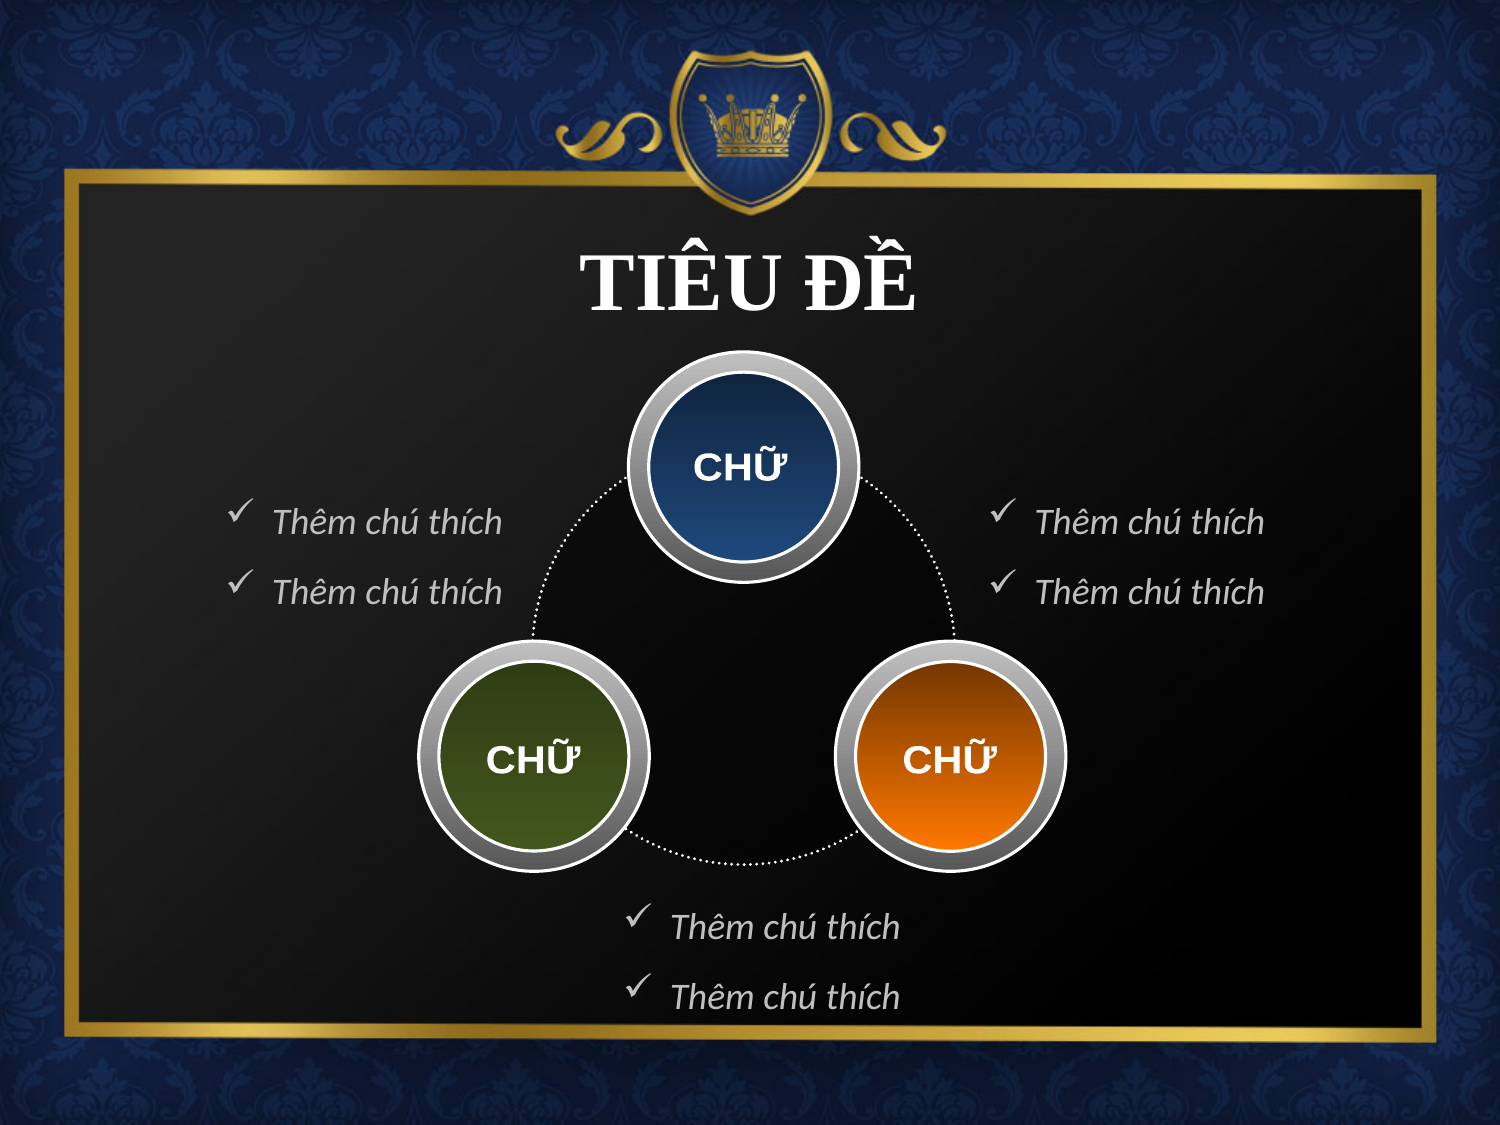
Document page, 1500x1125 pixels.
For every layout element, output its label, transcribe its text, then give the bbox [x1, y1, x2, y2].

text_box Thêm chú thích [972, 489, 1281, 549]
title TIÊU ĐỀ [99, 214, 1400, 340]
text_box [835, 640, 1067, 872]
picture [0, 0, 1500, 1125]
text_box [532, 479, 955, 865]
text_box Thêm chú thích [608, 964, 916, 1024]
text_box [628, 351, 860, 583]
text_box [418, 640, 650, 872]
text_box Thêm chú thích [972, 559, 1281, 620]
text_box Thêm chú thích [210, 489, 519, 549]
text_box Thêm chú thích [608, 894, 916, 954]
text_box Thêm chú thích [210, 559, 519, 620]
